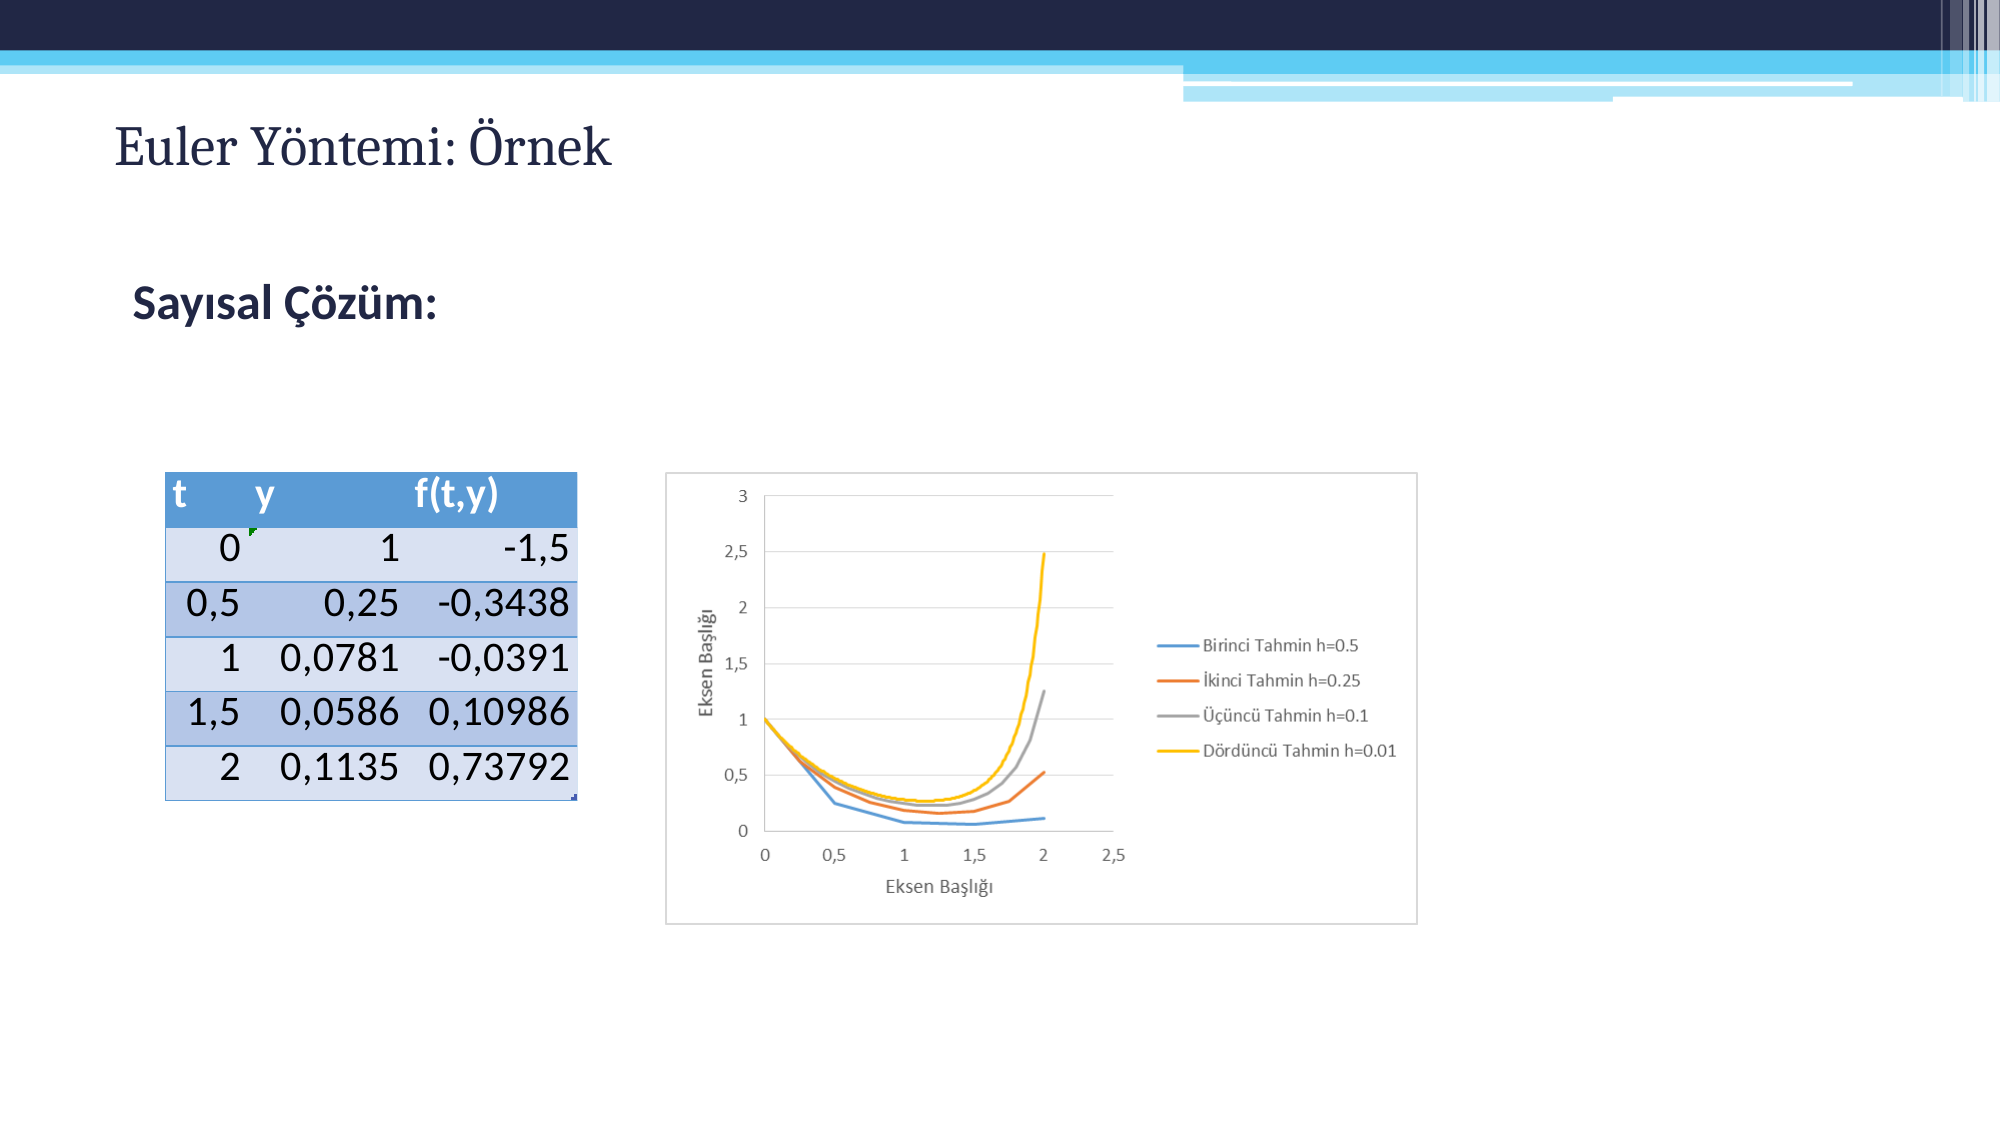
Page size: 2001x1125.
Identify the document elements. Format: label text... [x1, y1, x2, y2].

picture [665, 472, 1419, 925]
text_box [164, 472, 579, 802]
title Euler Yöntemi: Örnek [99, 101, 1900, 185]
